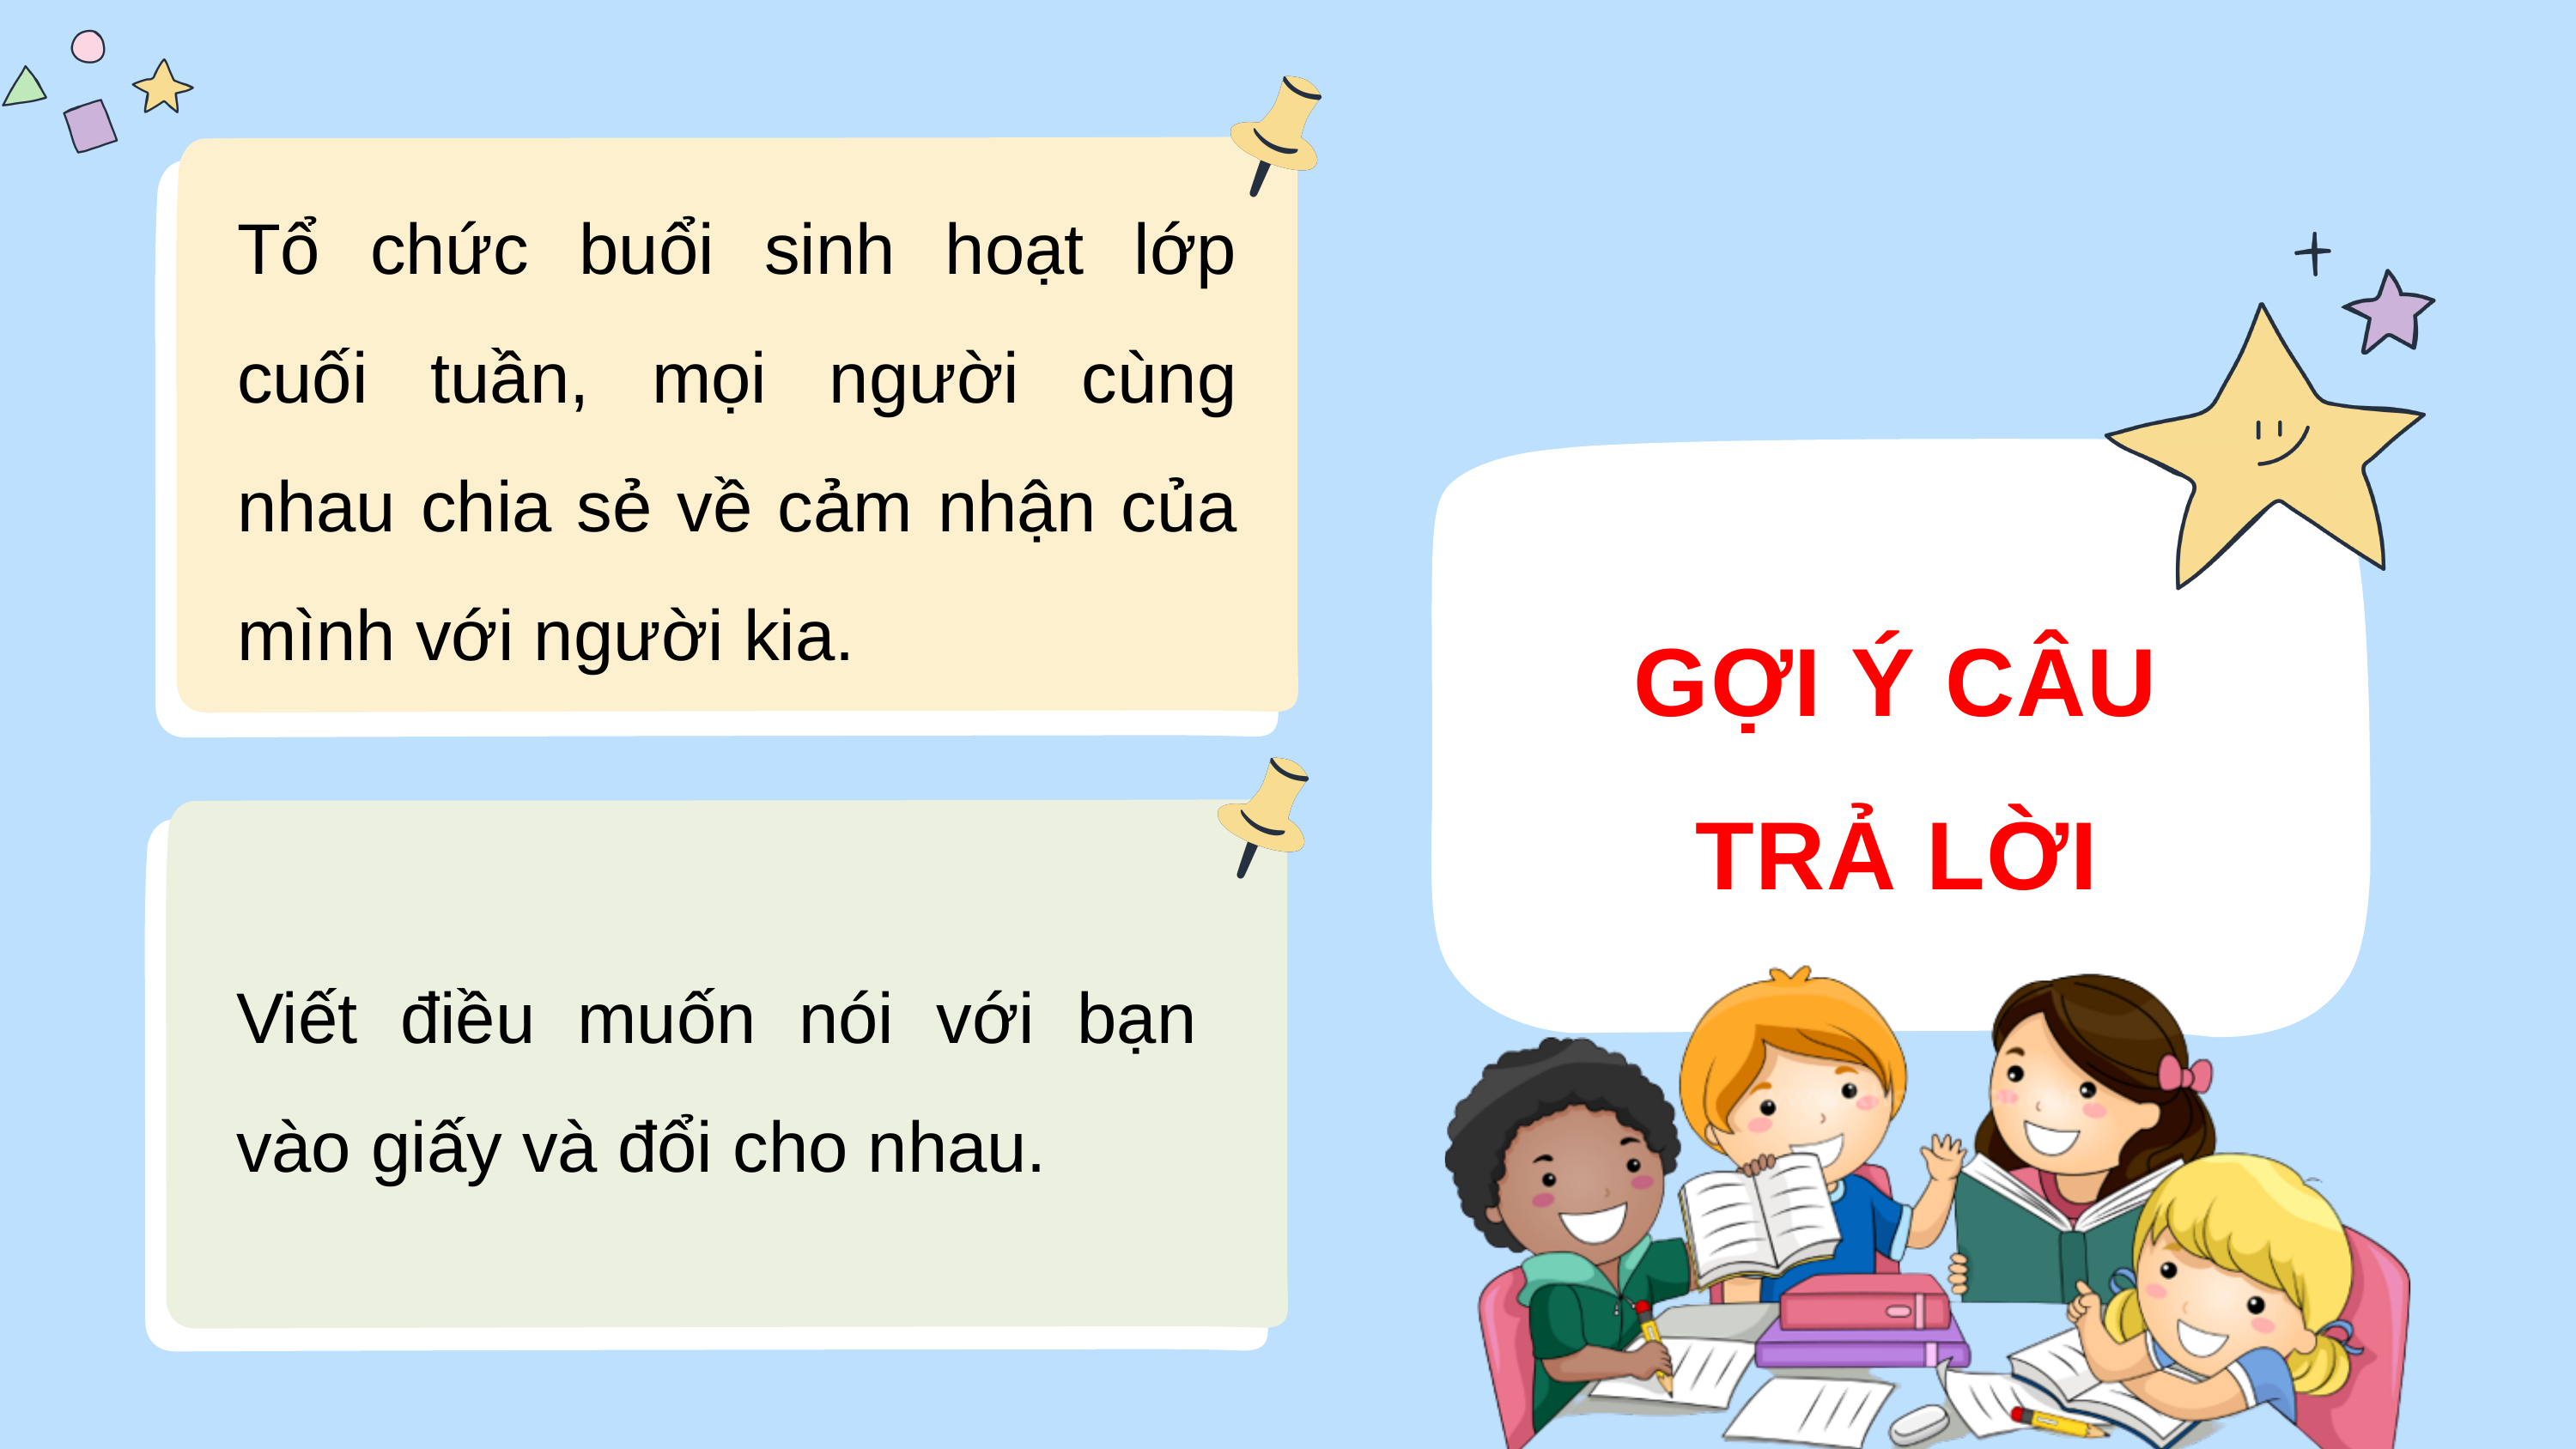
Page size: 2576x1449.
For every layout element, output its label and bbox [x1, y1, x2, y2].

text_box [1425, 437, 2372, 1039]
picture [1444, 926, 2411, 1449]
text_box [155, 75, 1322, 738]
picture [2104, 230, 2436, 591]
picture [2, 28, 194, 155]
text_box [144, 756, 1309, 1352]
